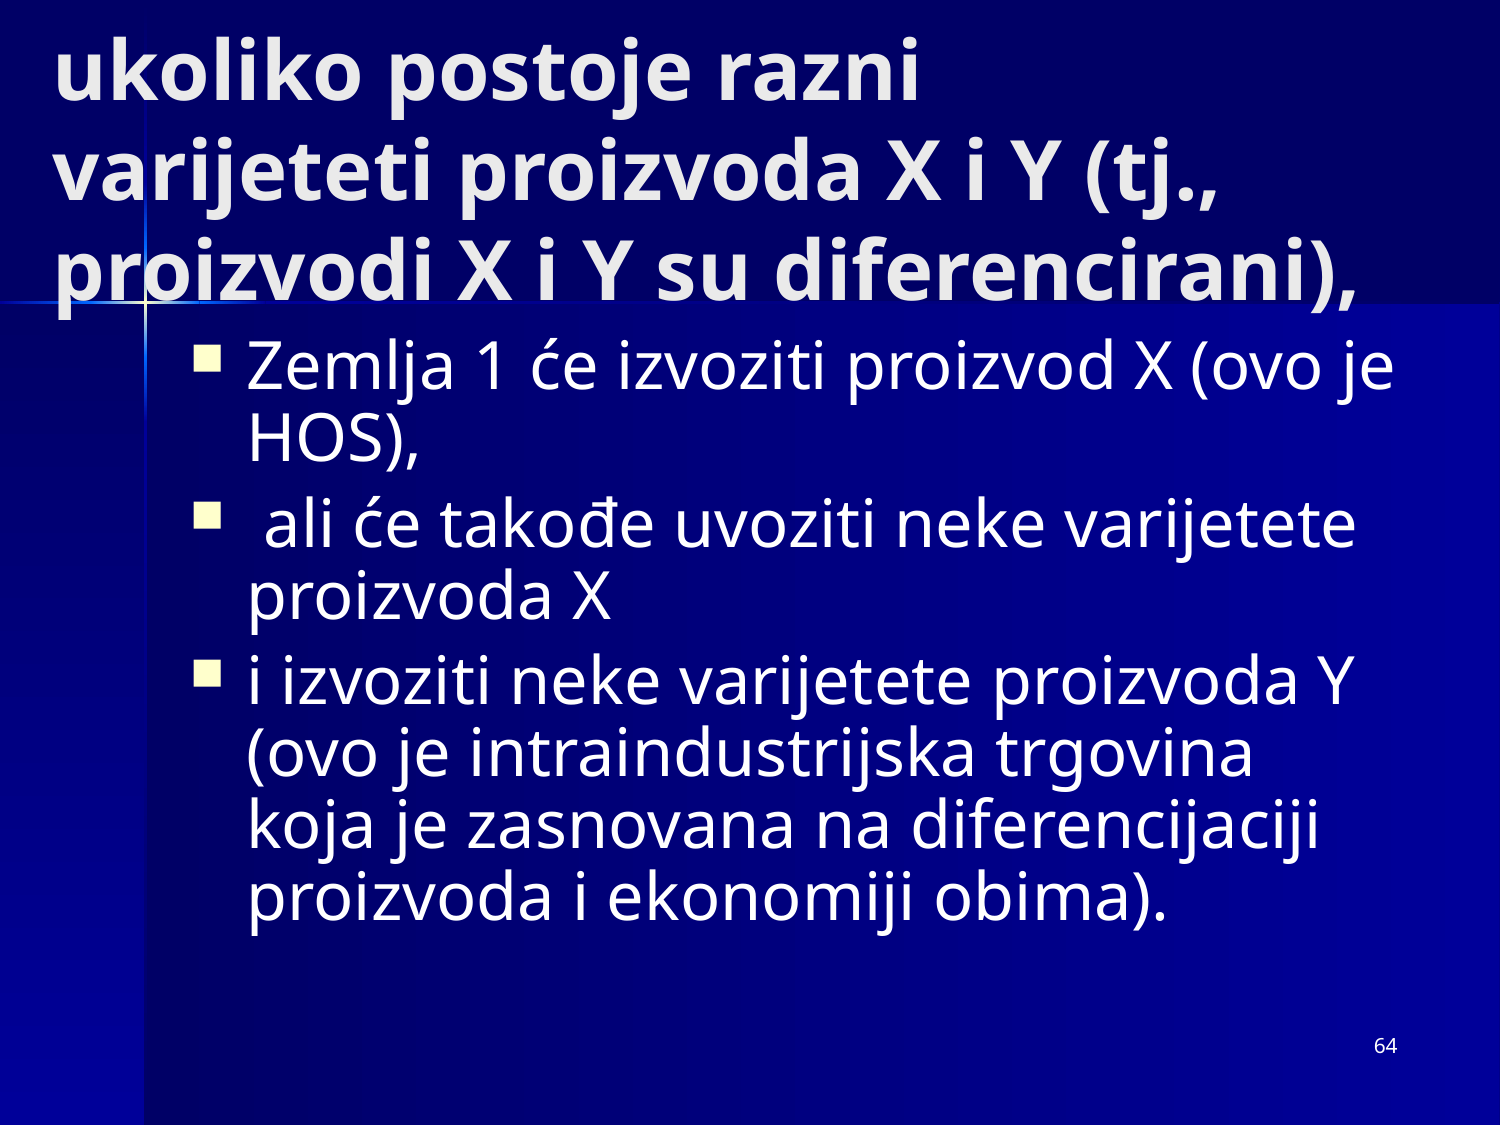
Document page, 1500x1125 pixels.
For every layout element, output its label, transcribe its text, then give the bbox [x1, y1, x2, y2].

title ukoliko postoje razni varijeteti proizvoda X i Y (tj., proizvodi X i Y su diferencirani), [37, 49, 1500, 286]
slide_number 64 [1099, 1024, 1413, 1101]
list Zemlja 1 će izvoziti proizvod X (ovo je HOS), ali će takođe uvoziti neke varijetete proizvoda X i izvoziti neke varijetete proizvoda Y (ovo je intraindustrijska trgovina koja je zasnovana na diferencijaciji proizvoda i ekonomiji obima). [174, 324, 1413, 1001]
